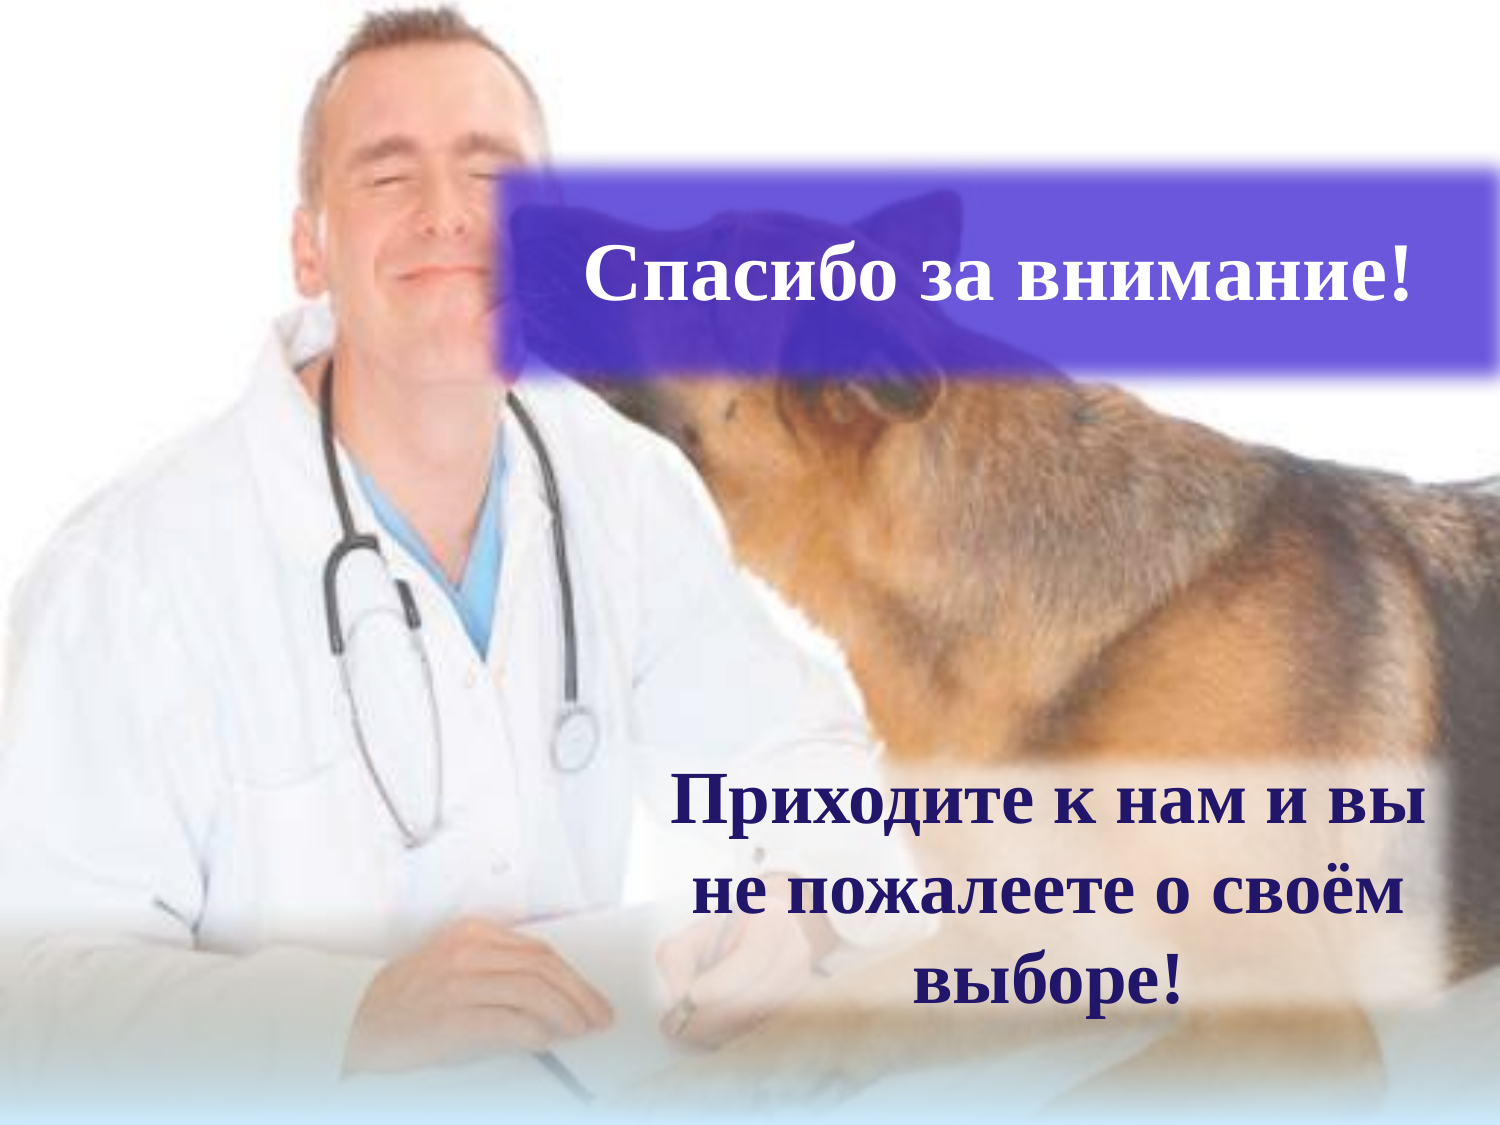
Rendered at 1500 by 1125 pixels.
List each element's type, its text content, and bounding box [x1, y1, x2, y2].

text_box Спасибо за внимание! [512, 184, 1489, 363]
text_box Приходите к нам и вы не пожалеете о своём выборе! [668, 777, 1431, 993]
